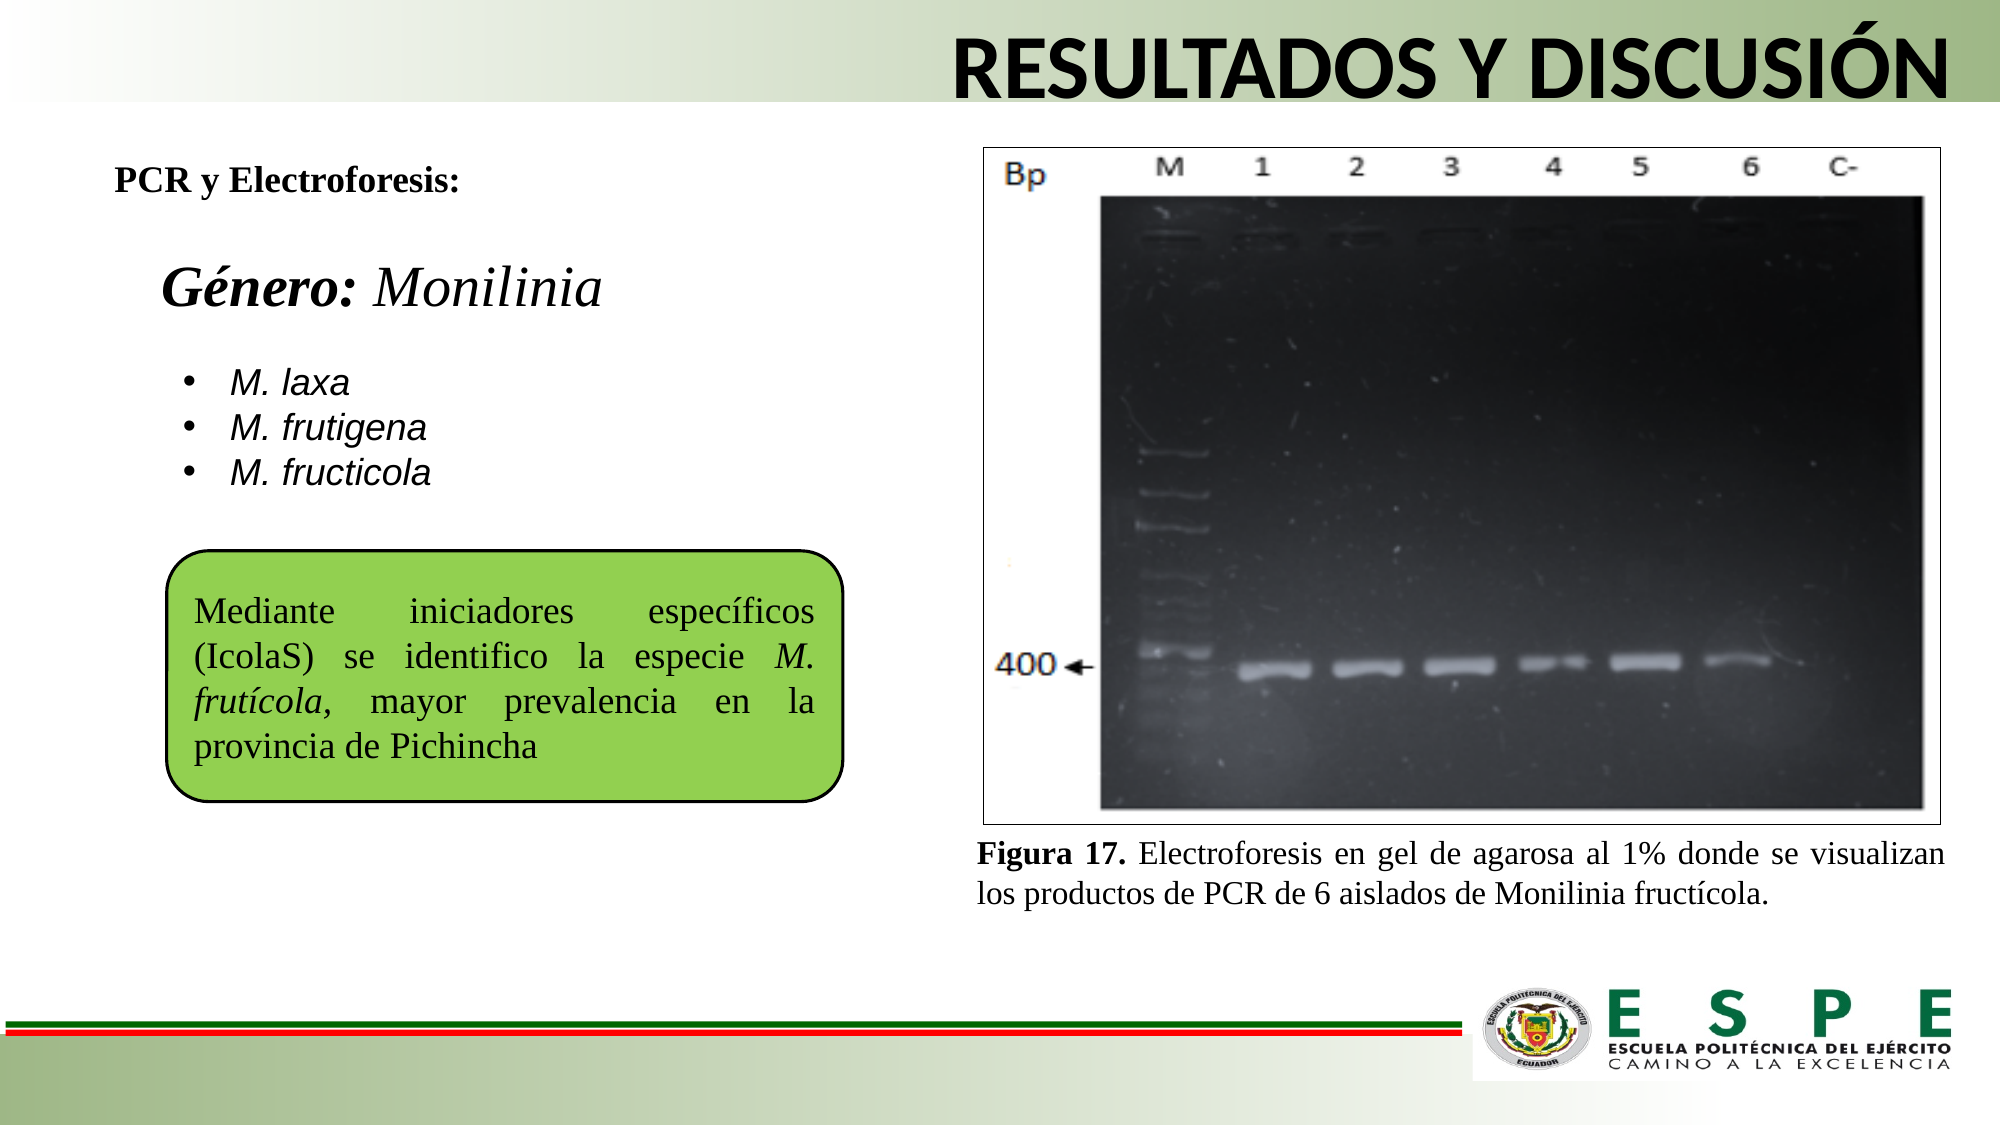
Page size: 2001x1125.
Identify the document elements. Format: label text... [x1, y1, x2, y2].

text_box M. laxa M. frutigena M. fructicola [168, 350, 447, 501]
text_box Género: Monilinia [147, 241, 750, 326]
text_box PCR y Electroforesis: [99, 147, 695, 208]
text_box Mediante iniciadores específicos (IcolaS) se identifico la especie M. frutícola, mayor prevalencia en la provincia de Pichincha [164, 548, 845, 804]
text_box Figura 17. Electroforesis en gel de agarosa al 1% donde se visualizan los productos de PCR de 6 aislados de Monilinia fructícola. [962, 824, 1962, 919]
picture [983, 147, 1941, 825]
picture [1472, 976, 1977, 1081]
text_box RESULTADOS Y DISCUSIÓN [934, 0, 1968, 125]
